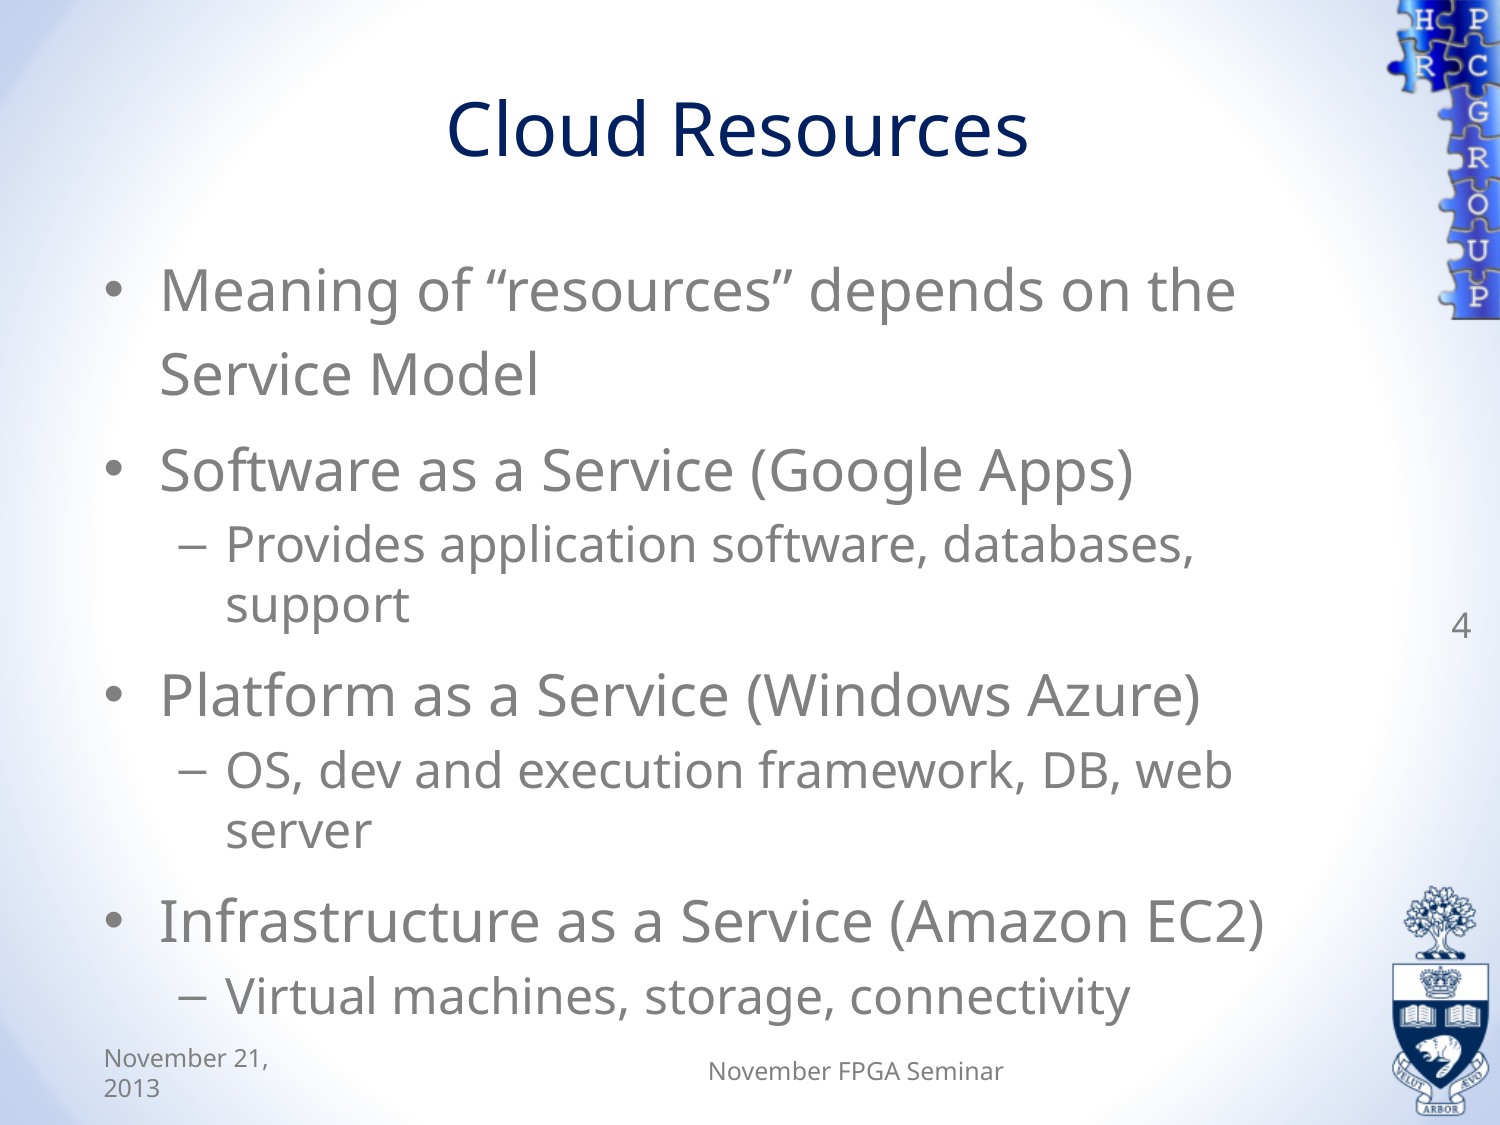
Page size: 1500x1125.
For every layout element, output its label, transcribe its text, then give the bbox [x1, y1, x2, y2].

slide_number 4 [1435, 527, 1489, 728]
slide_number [88, 1042, 325, 1103]
picture [0, 0, 1500, 1125]
title Cloud Resources [88, 45, 1388, 209]
footer November FPGA Seminar [348, 1042, 1365, 1103]
list Meaning of “resources” depends on the Service Model Software as a Service (Google Apps) Provides application software, databases, support Platform as a Service (Windows Azure) OS, dev and execution framework, DB, web server Infrastructure as a Service (Amazon EC2) Virtual machines, storage, connectivity [88, 231, 1388, 1005]
